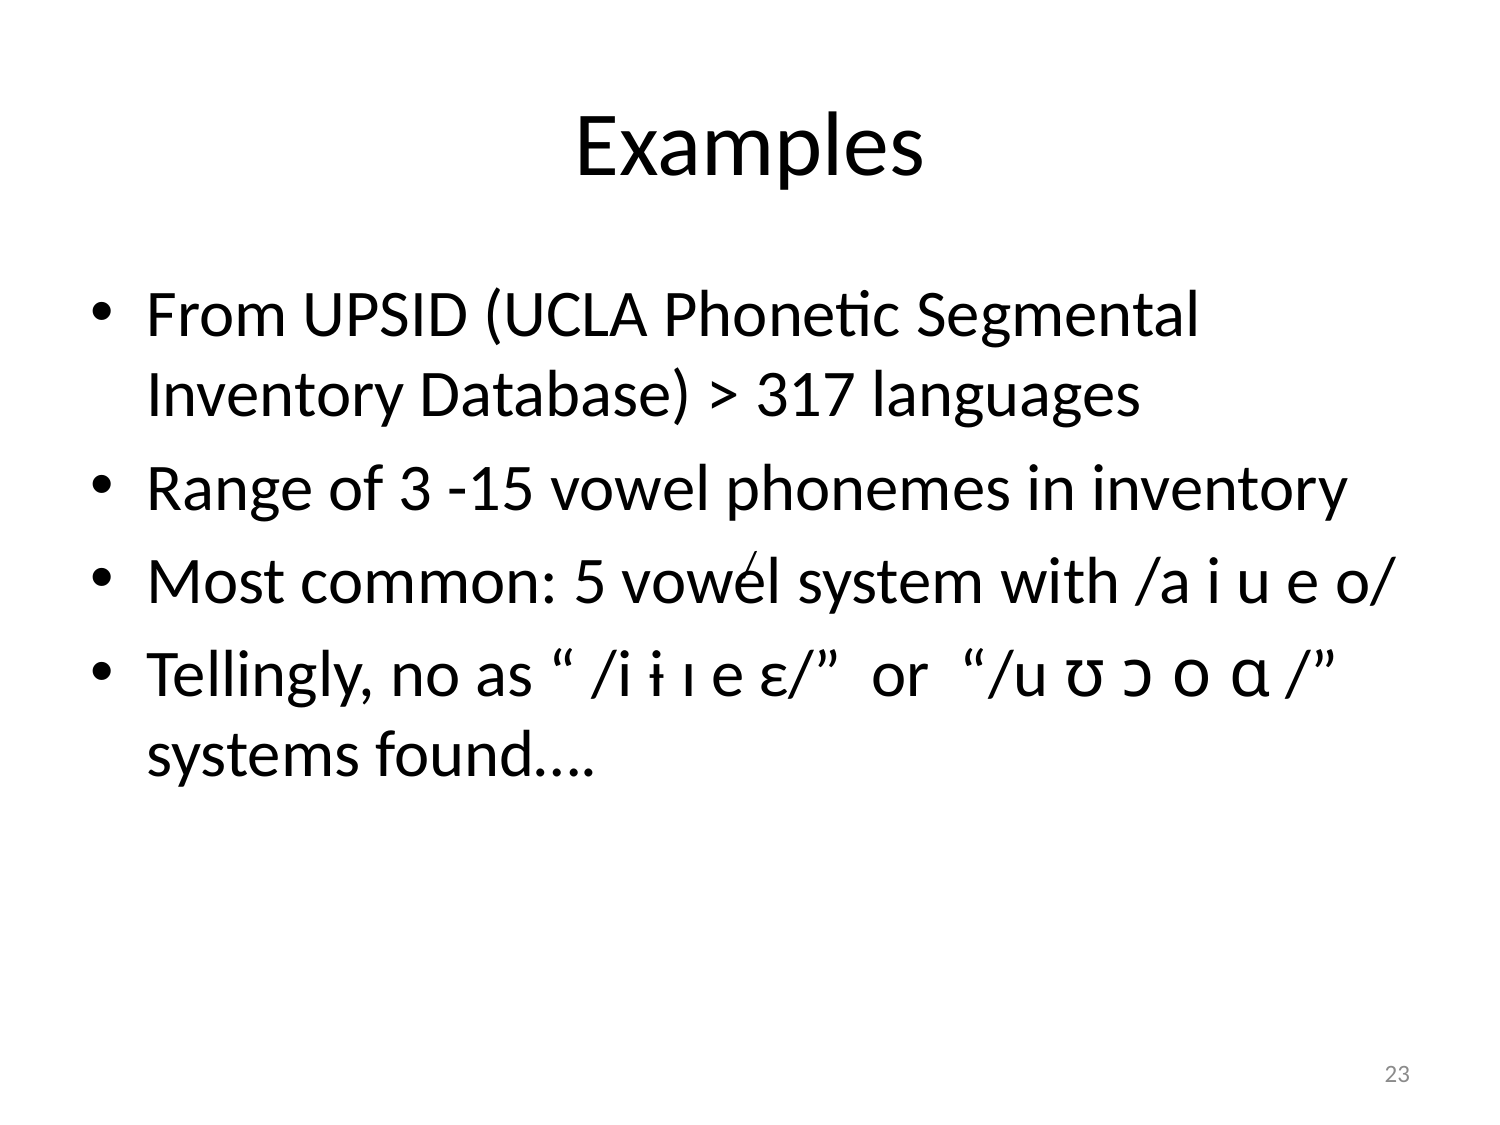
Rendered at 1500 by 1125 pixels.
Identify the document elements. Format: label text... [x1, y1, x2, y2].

list From UPSID (UCLA Phonetic Segmental Inventory Database) > 317 languages Range of 3 -15 vowel phonemes in inventory Most common: 5 vowel system with /a i u e o/ Tellingly, no as “ /i ɨ ɪ e ԑ/” or “/u ʊ ɔ o ɑ /” systems found…. [75, 262, 1463, 1005]
slide_number 23 [1074, 1042, 1425, 1103]
text_box / [727, 532, 773, 592]
title Examples [75, 45, 1425, 233]
